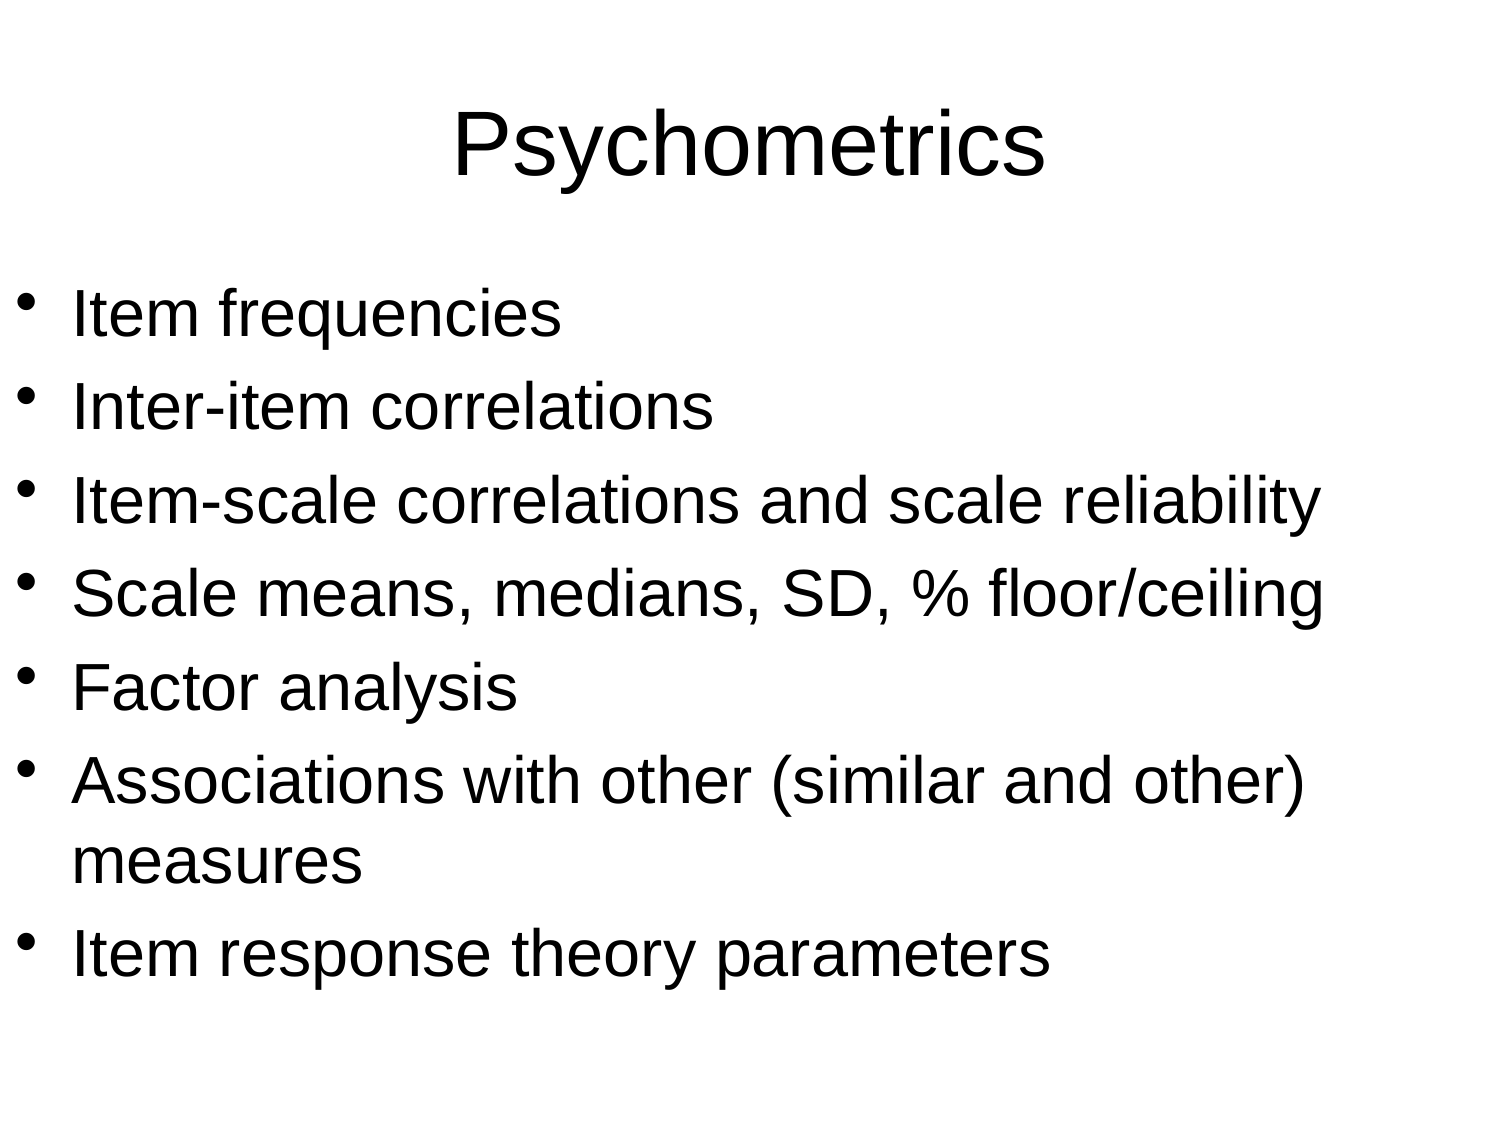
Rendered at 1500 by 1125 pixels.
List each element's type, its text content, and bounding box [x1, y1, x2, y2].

list Item frequencies Inter-item correlations Item-scale correlations and scale reliability Scale means, medians, SD, % floor/ceiling Factor analysis Associations with other (similar and other) measures Item response theory parameters [0, 262, 1500, 1005]
title Psychometrics [0, 45, 1500, 233]
